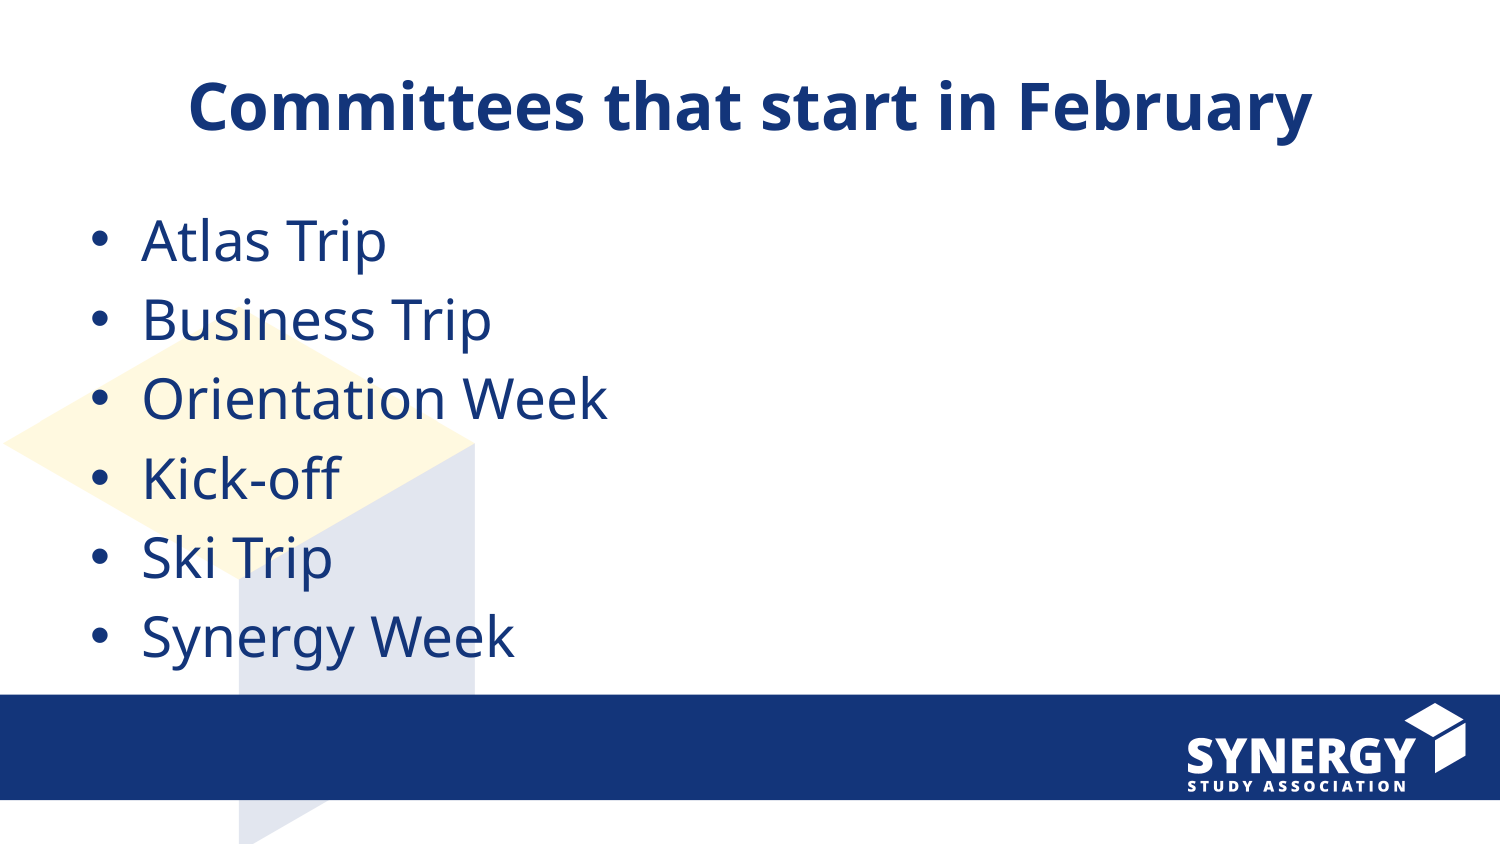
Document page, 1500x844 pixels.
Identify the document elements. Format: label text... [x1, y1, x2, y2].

title Committees that start in February [75, 33, 1425, 175]
list Atlas Trip Business Trip Orientation Week Kick-off Ski Trip Synergy Week [75, 196, 1425, 682]
picture [0, 0, 1500, 844]
